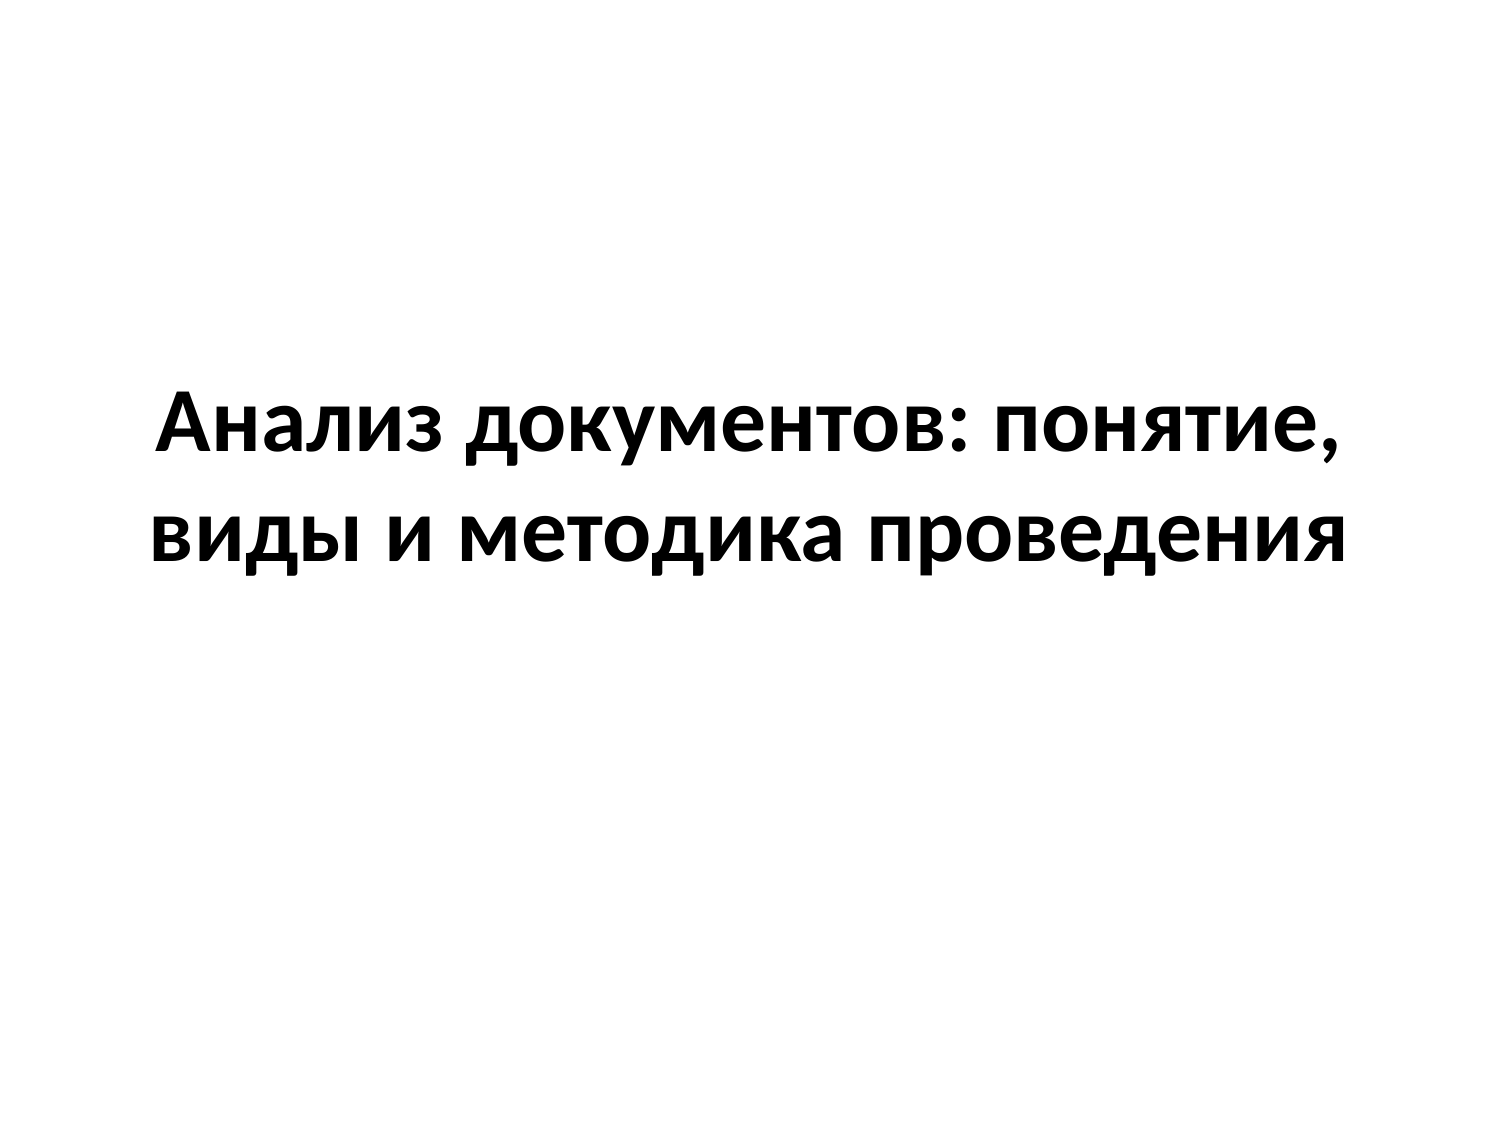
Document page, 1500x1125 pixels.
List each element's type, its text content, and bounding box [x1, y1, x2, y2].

title Анализ документов: понятие, виды и методика проведения [112, 349, 1388, 591]
